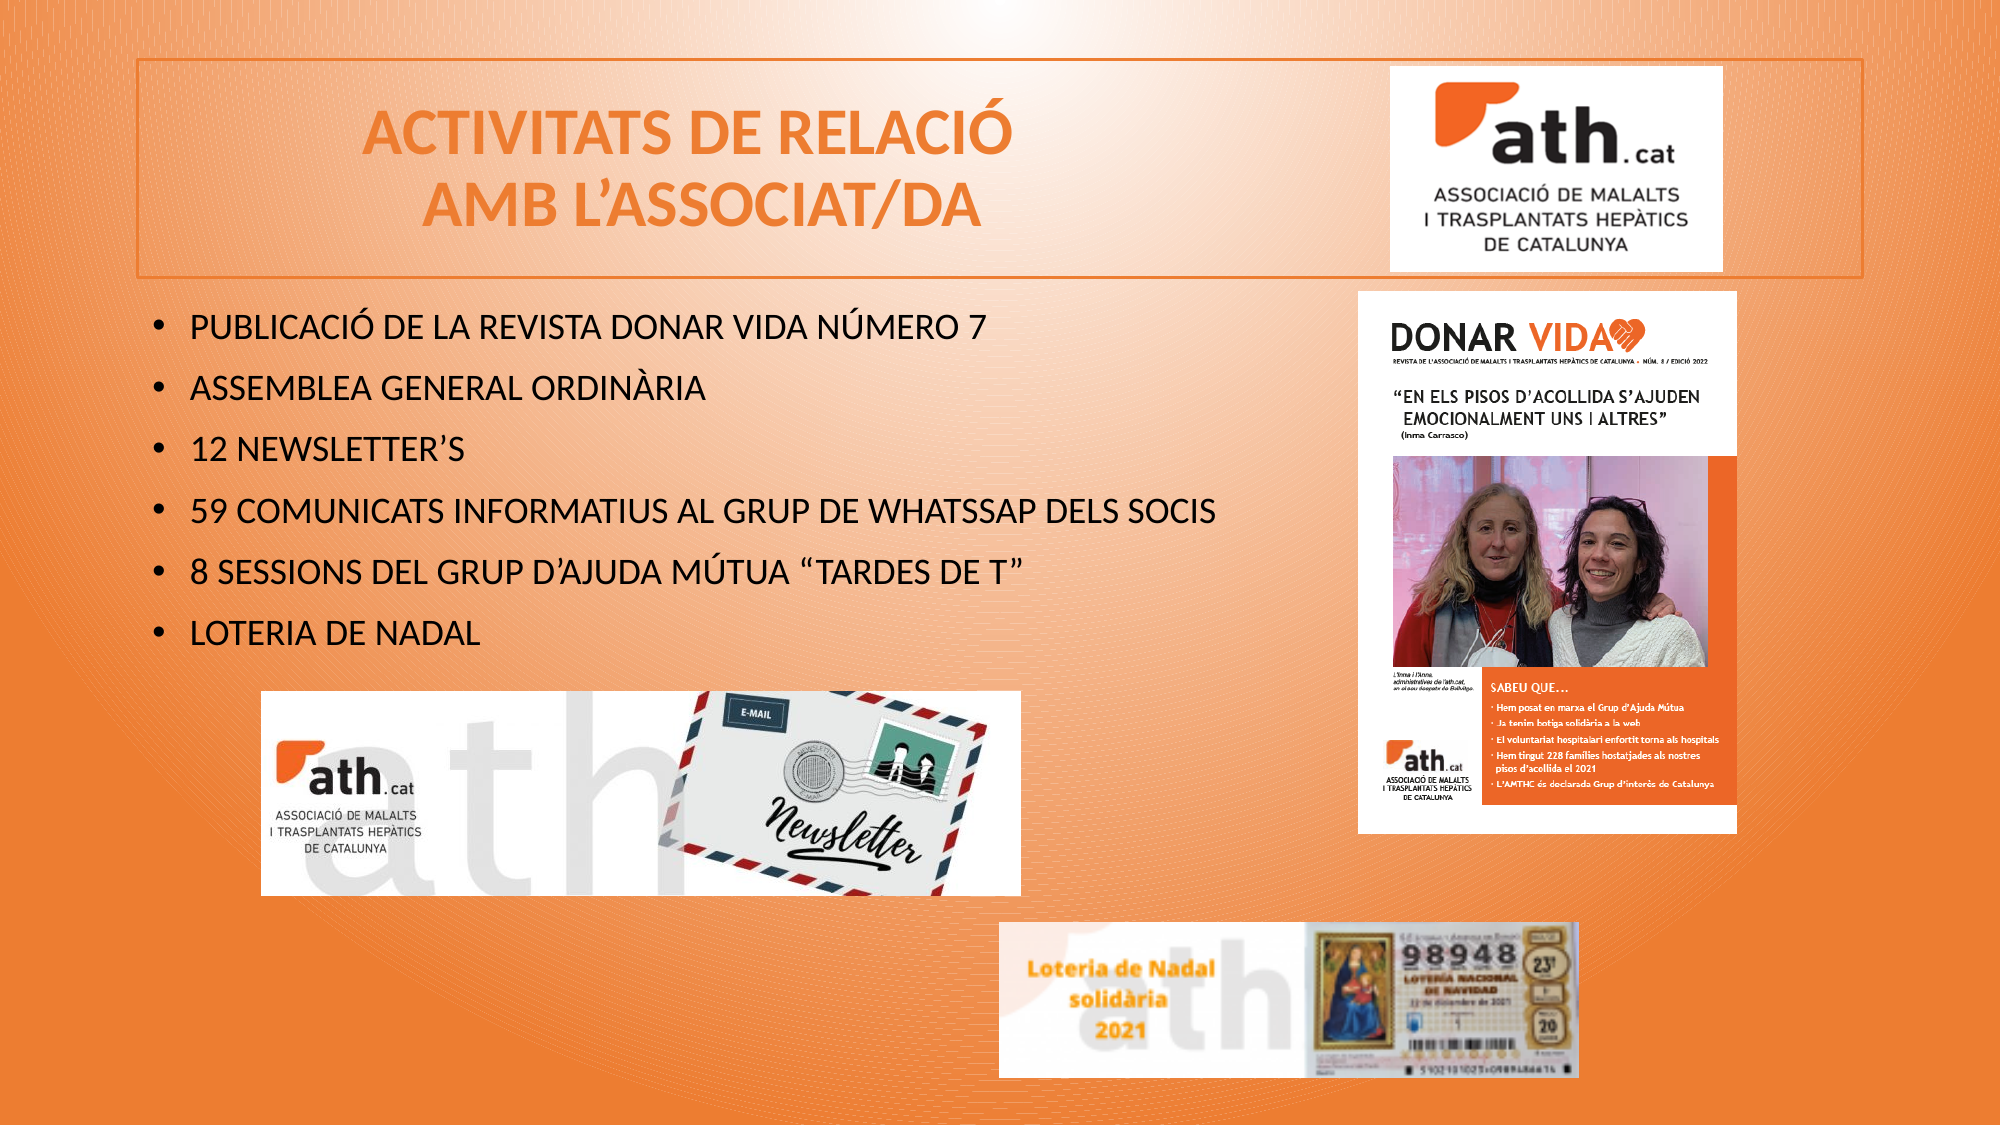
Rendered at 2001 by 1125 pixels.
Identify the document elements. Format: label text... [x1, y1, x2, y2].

picture [999, 922, 1579, 1078]
title ACTIVITATS DE RELACIÓ AMB L’ASSOCIAT/DA [137, 59, 1863, 278]
picture [1358, 291, 1737, 834]
list PUBLICACIÓ DE LA REVISTA DONAR VIDA NÚMERO 7 ASSEMBLEA GENERAL ORDINÀRIA 12 NEWSLETTER’S 59 COMUNICATS INFORMATIUS AL GRUP DE WHATSSAP DELS SOCIS 8 SESSIONS DEL GRUP D’AJUDA MÚTUA “TARDES DE T” LOTERIA DE NADAL [137, 299, 1863, 1014]
picture [261, 691, 1021, 896]
picture [1390, 65, 1723, 272]
